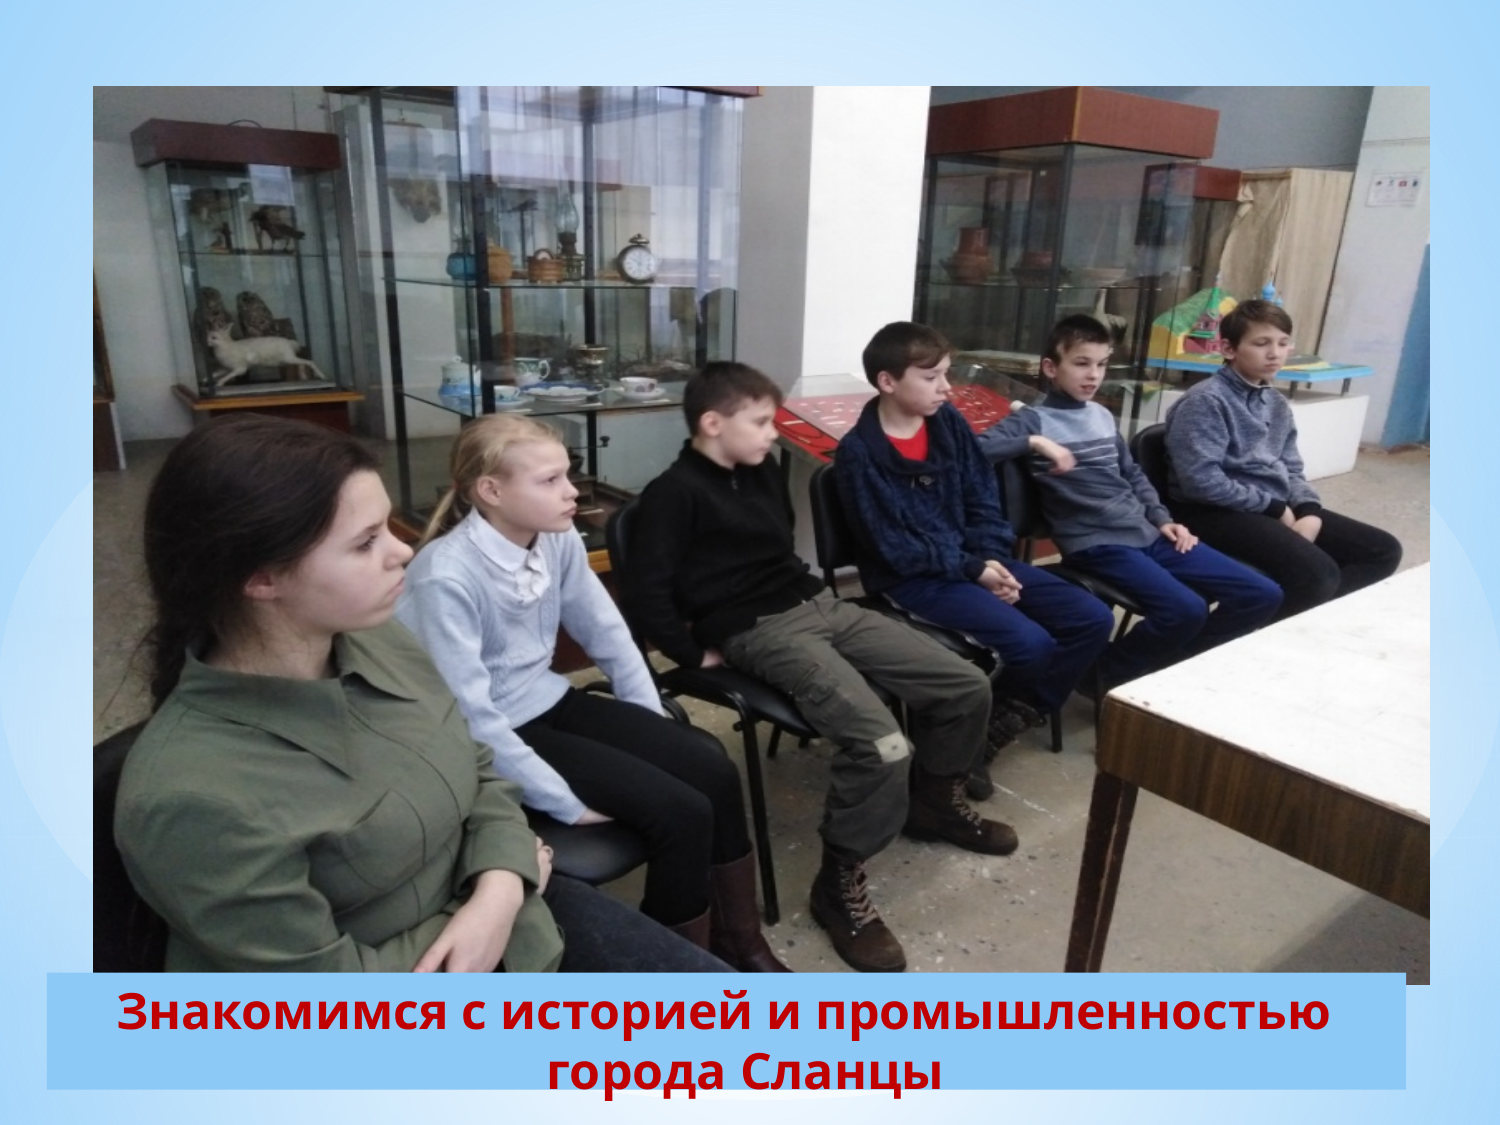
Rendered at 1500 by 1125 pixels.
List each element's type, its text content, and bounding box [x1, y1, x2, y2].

text_box Знакомимся с историей и промышленностью города Сланцы [46, 972, 1407, 1090]
picture [93, 86, 1430, 985]
